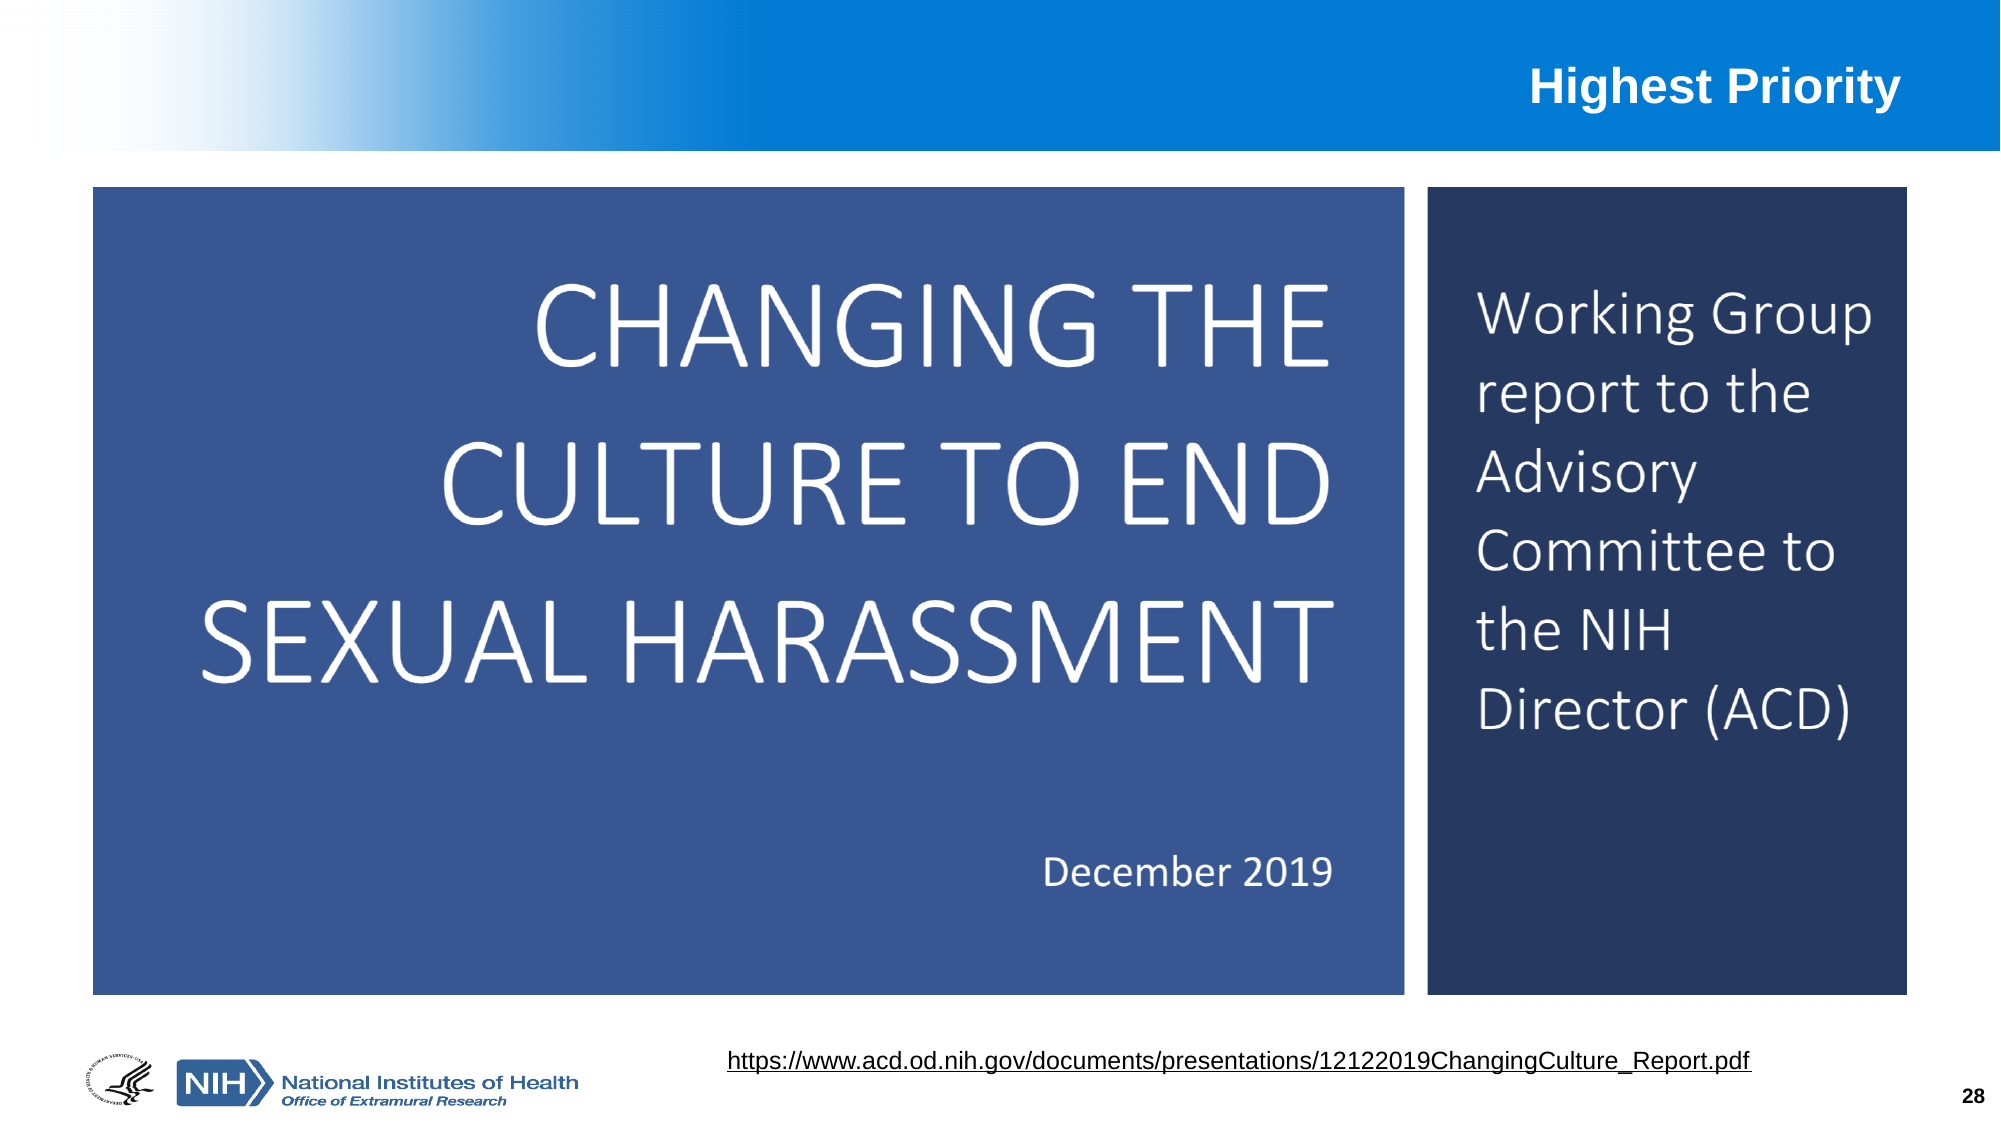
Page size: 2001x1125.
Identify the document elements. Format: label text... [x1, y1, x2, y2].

picture [86, 1054, 155, 1106]
title Highest Priority [249, 37, 1917, 130]
picture [166, 1049, 585, 1113]
slide_number 28 [1700, 1074, 2000, 1101]
picture [0, 0, 2000, 151]
picture [93, 187, 1907, 996]
text_box https://www.acd.od.nih.gov/documents/presentations/12122019ChangingCulture_Report.pdf [712, 1037, 1875, 1082]
